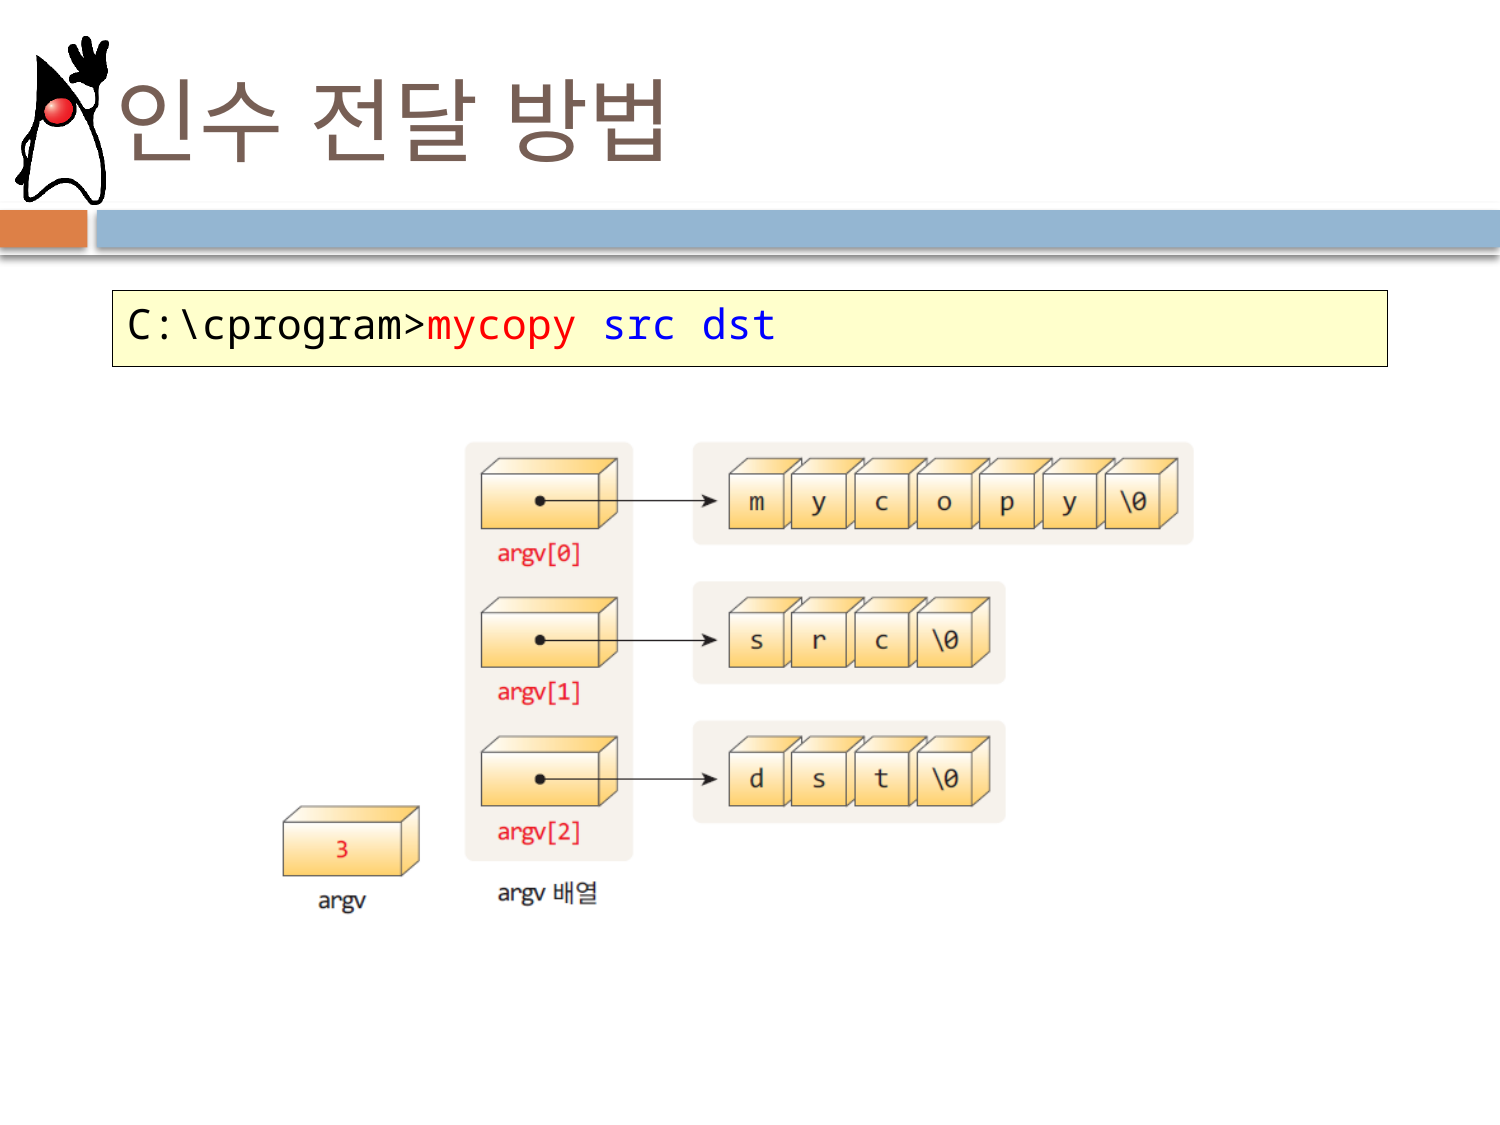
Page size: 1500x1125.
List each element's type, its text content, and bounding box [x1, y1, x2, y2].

picture [265, 420, 1204, 922]
picture [15, 36, 109, 205]
text_box C:\cprogram>mycopy src dst [112, 290, 1388, 367]
title 인수 전달 방법 [100, 37, 1438, 200]
